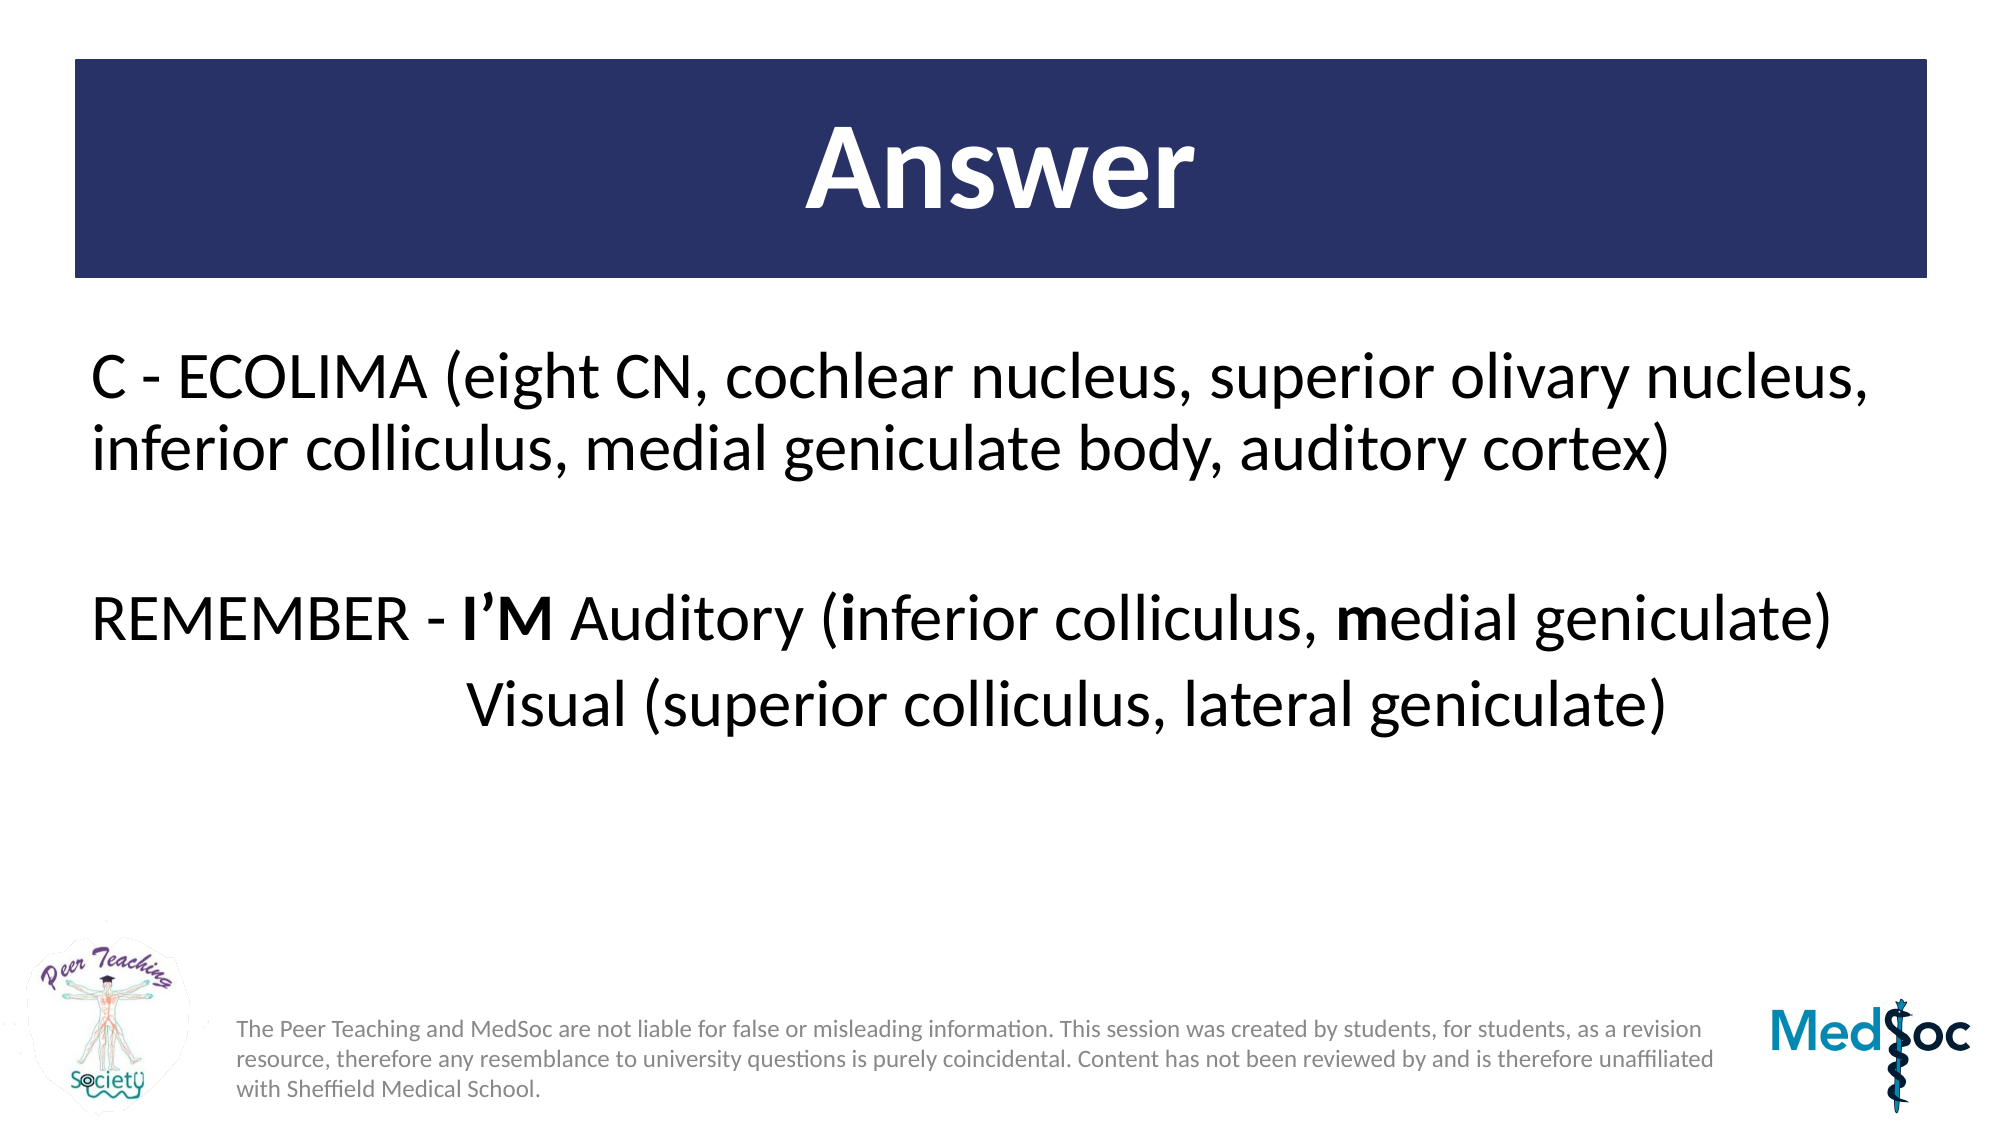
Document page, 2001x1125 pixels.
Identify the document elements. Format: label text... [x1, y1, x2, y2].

text_box C - ECOLIMA (eight CN, cochlear nucleus, superior olivary nucleus, inferior colliculus, medial geniculate body, auditory cortex) REMEMBER - I’M Auditory (inferior colliculus, medial geniculate) Visual (superior colliculus, lateral geniculate) [76, 333, 1927, 915]
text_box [0, 915, 1981, 1125]
title Answer [76, 59, 1927, 278]
